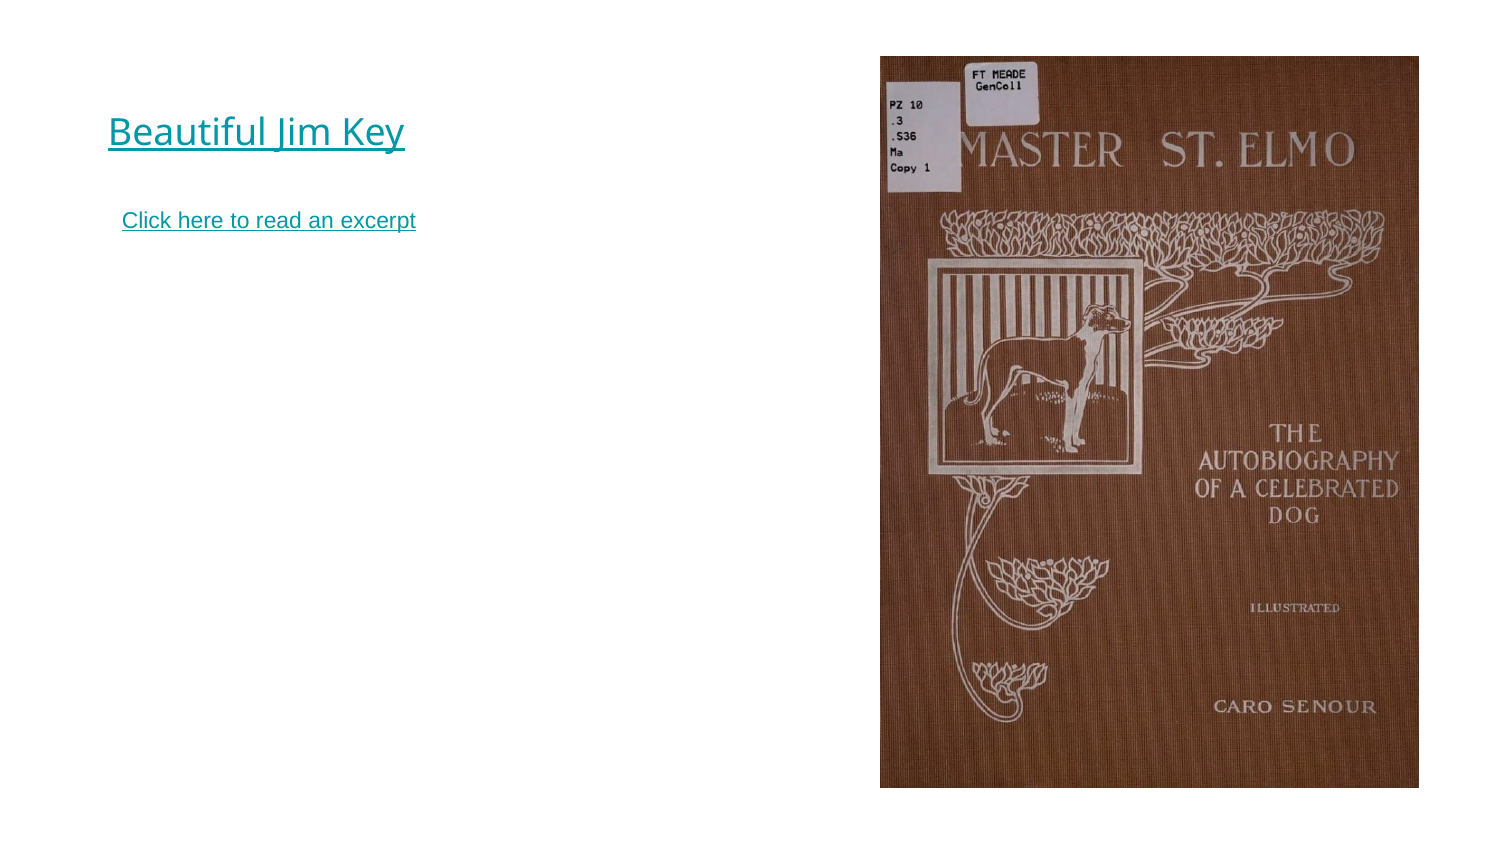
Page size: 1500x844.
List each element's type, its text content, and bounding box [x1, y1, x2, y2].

list Beautiful Jim Key [93, 85, 550, 182]
text_box Click here to read an excerpt [106, 190, 599, 297]
picture [879, 56, 1419, 788]
